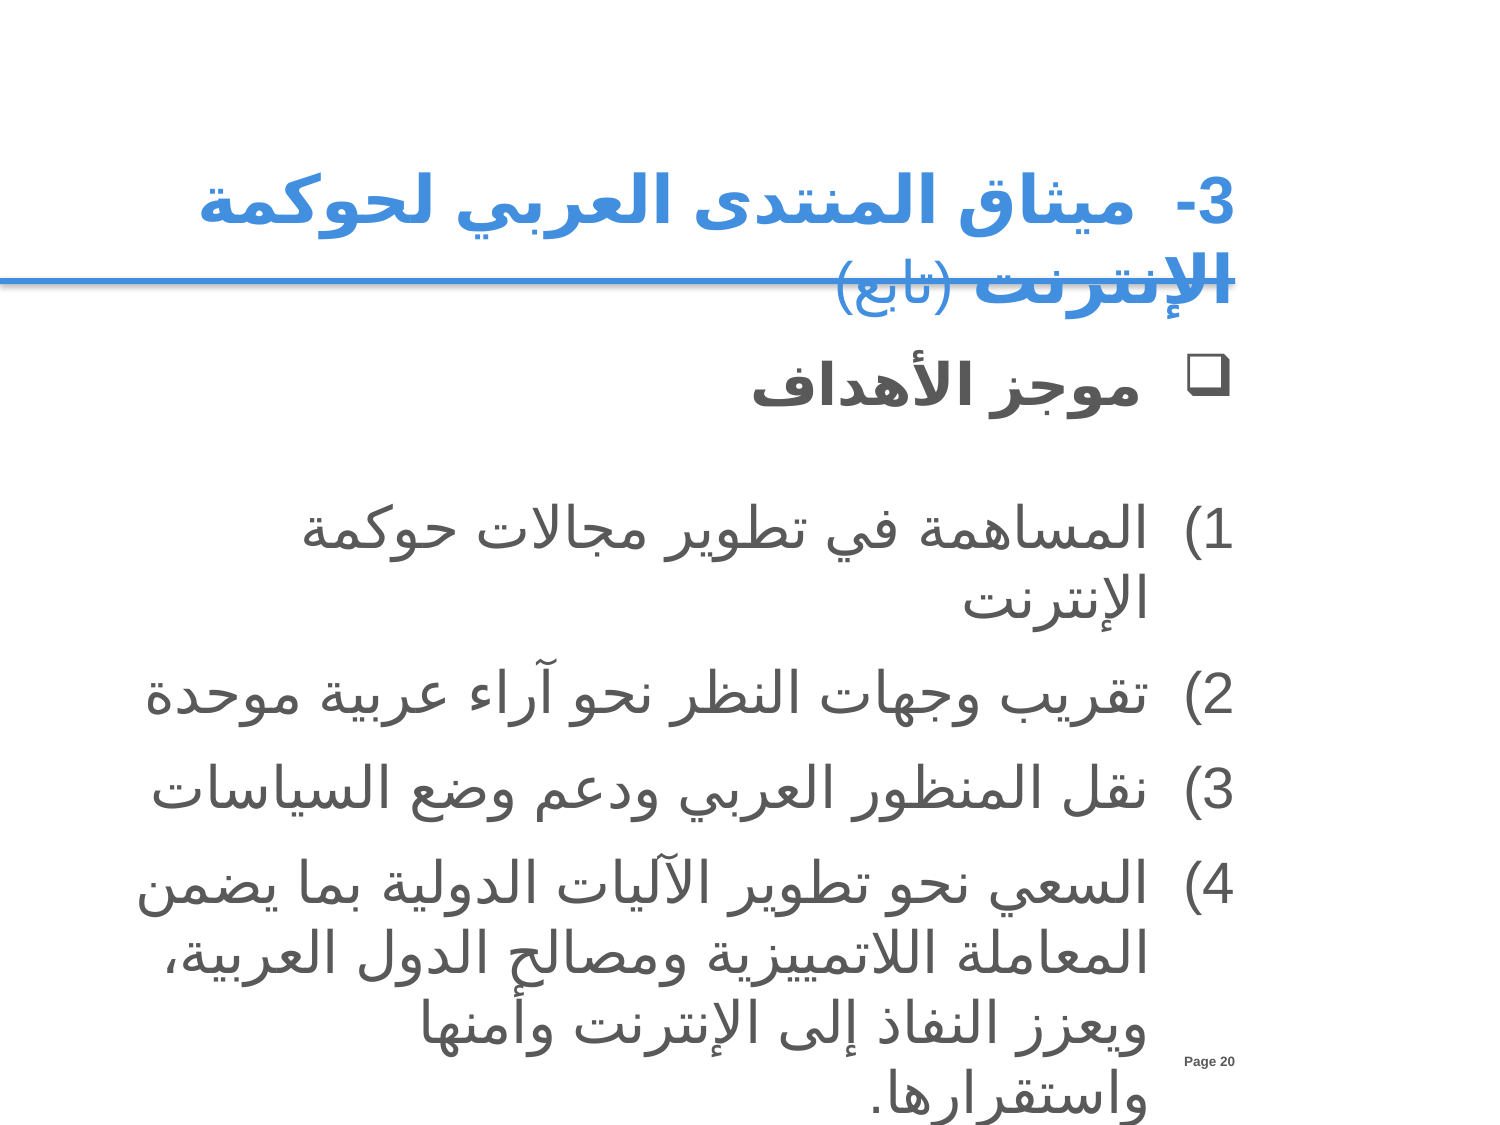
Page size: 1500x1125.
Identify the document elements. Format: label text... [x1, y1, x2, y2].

text_box 3- ميثاق المنتدى العربي لحوكمة الإنترنت (تابع) [82, 157, 1236, 227]
text_box موجز الأهداف المساهمة في تطوير مجالات حوكمة الإنترنت تقريب وجهات النظر نحو آراء عربية موحدة نقل المنظور العربي ودعم وضع السياسات السعي نحو تطوير الآليات الدولية بما يضمن المعاملة اللاتمييزية ومصالح الدول العربية، ويعزز النفاذ إلى الإنترنت وأمنها واستقرارها. [129, 347, 1236, 990]
